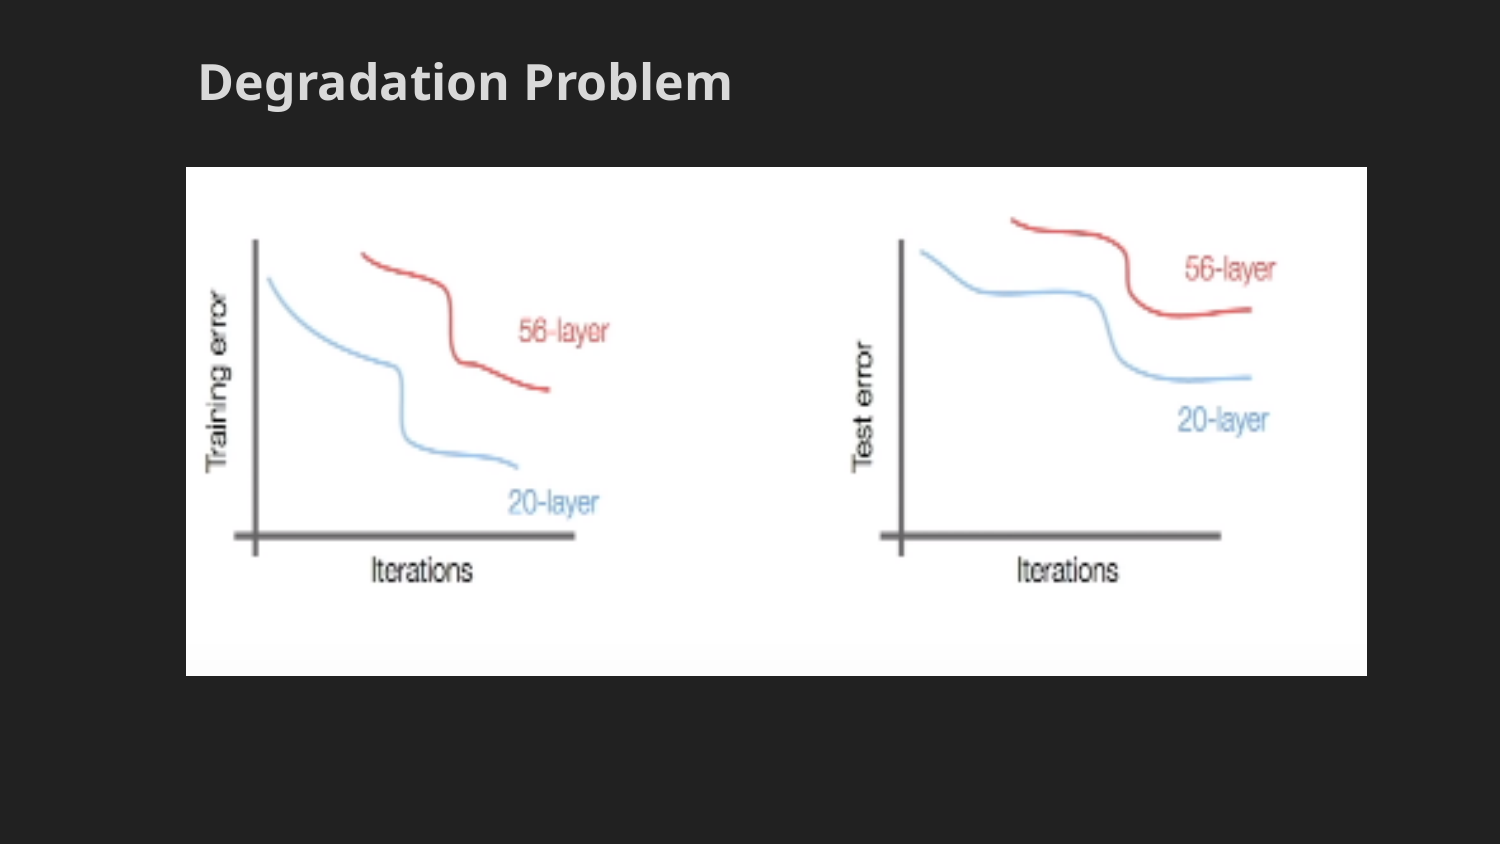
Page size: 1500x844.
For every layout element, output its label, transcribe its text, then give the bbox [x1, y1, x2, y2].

picture [186, 167, 1367, 677]
text_box Degradation Problem [182, 35, 1352, 142]
